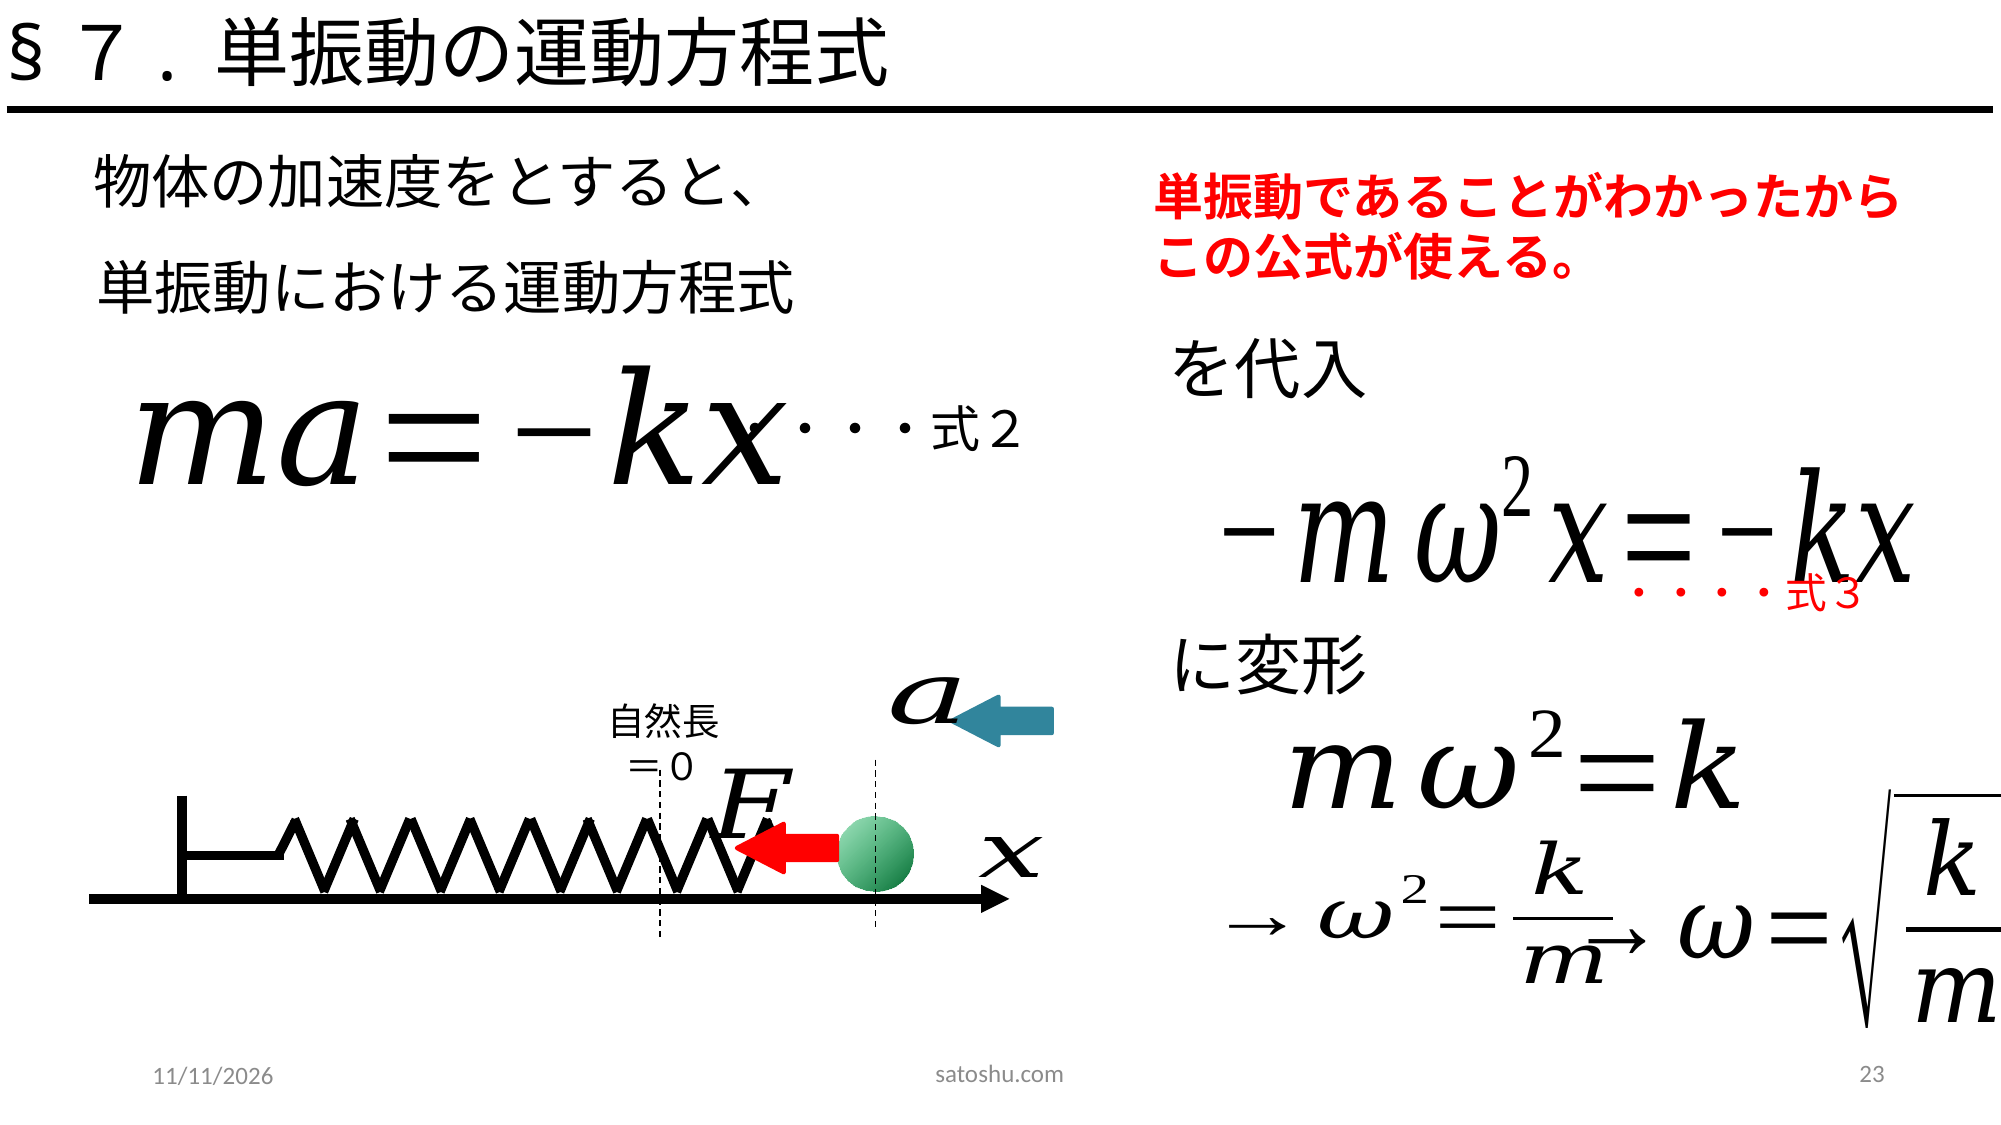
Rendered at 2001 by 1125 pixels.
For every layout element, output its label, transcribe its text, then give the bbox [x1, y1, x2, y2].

footer satoshu.com [683, 1042, 1317, 1103]
slide_number 23 [1433, 1042, 1900, 1103]
text_box ・・・・式３ [1603, 559, 1884, 625]
text_box §７. 単振動の運動方程式 [0, 0, 2000, 110]
text_box 単振動であることがわかったから この公式が使える。 [1138, 158, 1960, 294]
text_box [89, 647, 1053, 941]
text_box ・・・・式２ [715, 390, 1046, 466]
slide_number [137, 1044, 588, 1105]
